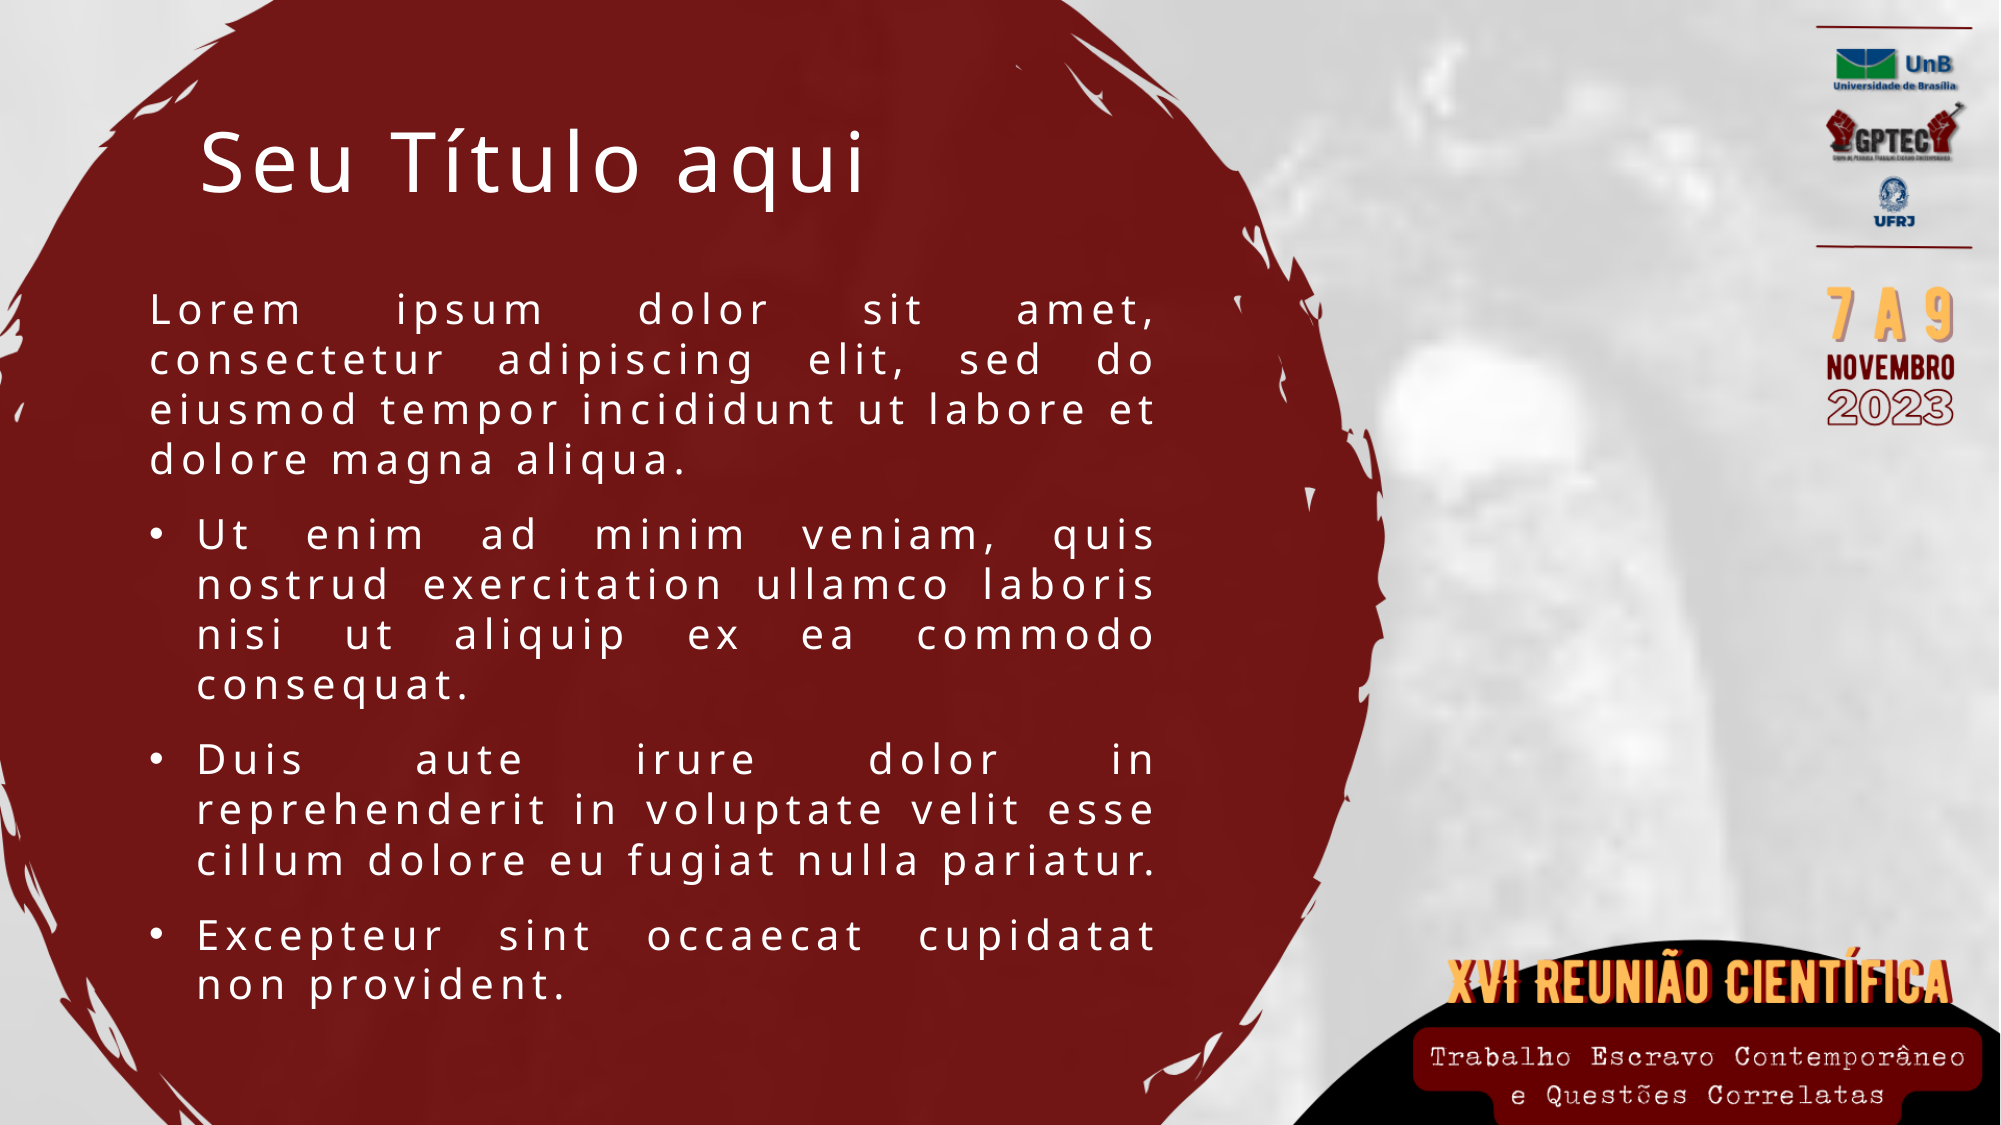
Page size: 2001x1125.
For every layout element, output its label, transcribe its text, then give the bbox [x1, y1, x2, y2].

picture [0, 0, 2001, 1125]
text_box Seu Título aqui [184, 102, 1175, 217]
text_box Lorem ipsum dolor sit amet, consectetur adipiscing elit, sed do eiusmod tempor incididunt ut labore et dolore magna aliqua. Ut enim ad minim veniam, quis nostrud exercitation ullamco laboris nisi ut aliquip ex ea commodo consequat. Duis aute irure dolor in reprehenderit in voluptate velit esse cillum dolore eu fugiat nulla pariatur. Excepteur sint occaecat cupidatat non provident. [134, 275, 1175, 1016]
